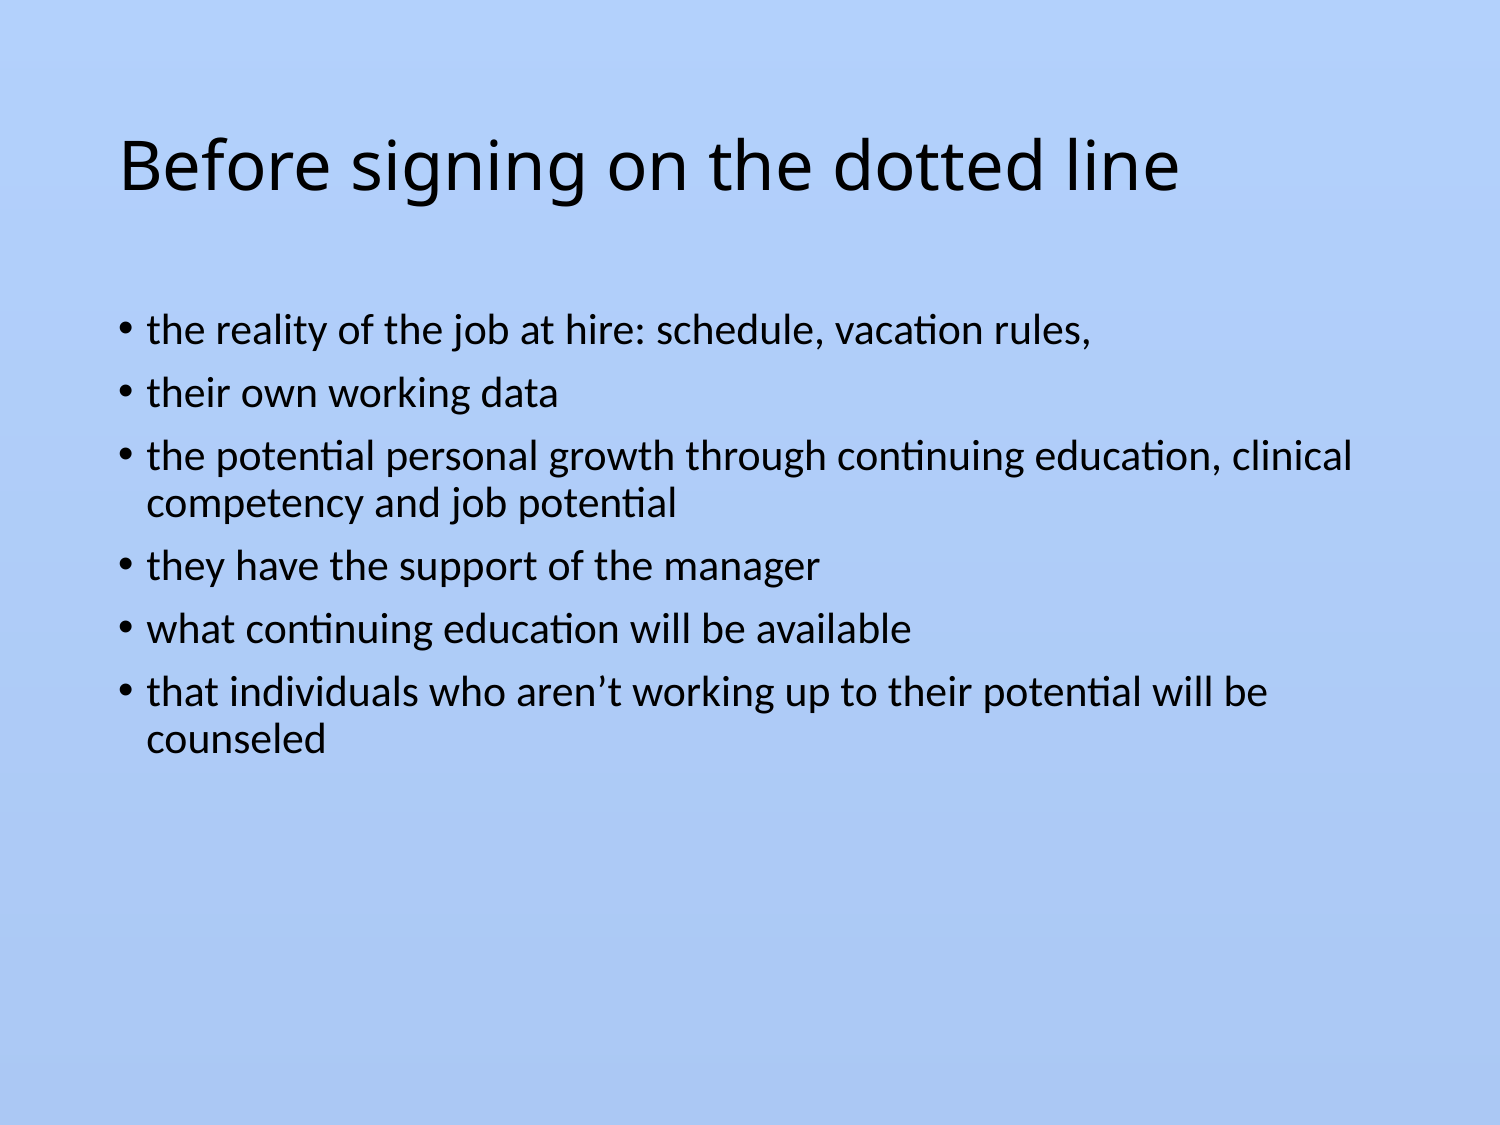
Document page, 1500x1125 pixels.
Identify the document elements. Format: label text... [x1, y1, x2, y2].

title Before signing on the dotted line [103, 59, 1397, 278]
list the reality of the job at hire: schedule, vacation rules, their own working data the potential personal growth through continuing education, clinical competency and job potential they have the support of the manager what continuing education will be available that individuals who aren’t working up to their potential will be counseled [103, 299, 1397, 1014]
